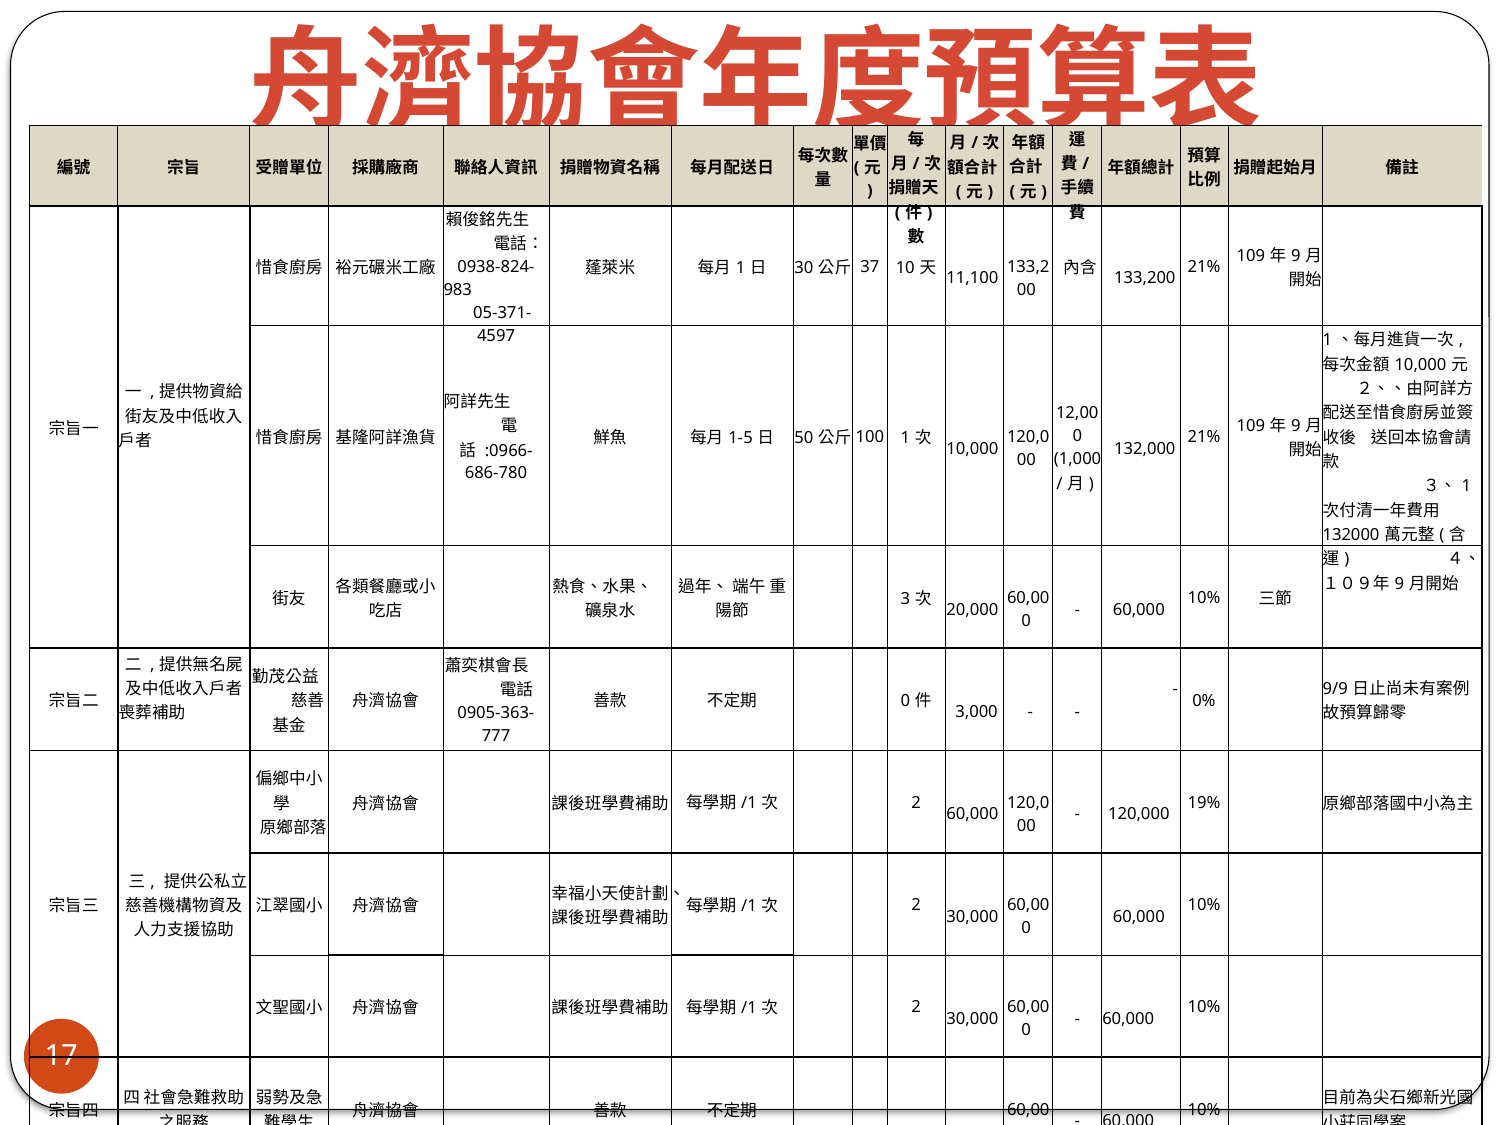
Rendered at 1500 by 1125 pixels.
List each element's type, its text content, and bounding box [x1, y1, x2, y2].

table_header 單價(元) [853, 126, 887, 205]
table_cell 勤茂公益 慈善基金 [251, 649, 328, 750]
table_header 聯絡人資訊 [444, 126, 549, 205]
table_cell 四 社會急難救助之服務 [119, 1058, 249, 1125]
text_box 舟濟協會年度預算表 [171, 0, 1341, 125]
table_cell 10,000 [946, 326, 1003, 545]
table_cell [1053, 854, 1101, 955]
table_cell [794, 751, 852, 852]
table_cell 惜食廚房 [251, 207, 328, 325]
table_cell 11,100 [946, 207, 1003, 325]
table_cell 3次 [888, 546, 945, 647]
table_cell [444, 751, 549, 852]
table_cell [1229, 854, 1322, 955]
table_cell 1、每月進貨一次,每次金額10,000元 ２、、由阿詳方配送至惜食廚房並簽收後 送回本協會請款 ３、1次付清一年費用132000萬元整(含運) ４、１０９年9月開始 [1323, 326, 1481, 545]
table_cell [1229, 956, 1322, 1056]
table_cell 120,000 [1004, 326, 1052, 545]
table_cell 2 [888, 956, 945, 1056]
table_cell 宗旨二 [30, 649, 117, 750]
table_cell [444, 956, 549, 1056]
table_cell - [1053, 649, 1101, 750]
table_cell 每學期/1次 [672, 854, 793, 954]
table_cell 30,000 [946, 956, 1003, 1056]
table_cell 每月1-5日 [672, 326, 793, 545]
table_cell 舟濟協會 [329, 956, 443, 1056]
table_cell 善款 [550, 1058, 671, 1125]
table_cell - [1053, 751, 1101, 852]
table_cell 熱食、水果、 礦泉水 [550, 546, 671, 647]
table_cell [794, 956, 852, 1056]
table_cell [794, 649, 852, 750]
table_cell 不定期 [672, 649, 793, 750]
table_cell 60,000 [1102, 854, 1180, 955]
table_cell [444, 854, 549, 955]
table_cell 課後班學費補助 [550, 956, 671, 1056]
table_cell 江翠國小 [251, 854, 328, 955]
table_cell 街友 [251, 546, 328, 647]
table_cell [1323, 546, 1481, 647]
table_cell - [1053, 546, 1101, 647]
table_cell 109年9月開始 [1229, 326, 1322, 545]
table_header 年額合計(元) [1004, 126, 1052, 205]
table_cell 60,000 [1004, 854, 1052, 955]
table_cell 目前為尖石鄉新光國小莊同學案 [1323, 1058, 1481, 1125]
table_cell [444, 546, 549, 647]
table_cell [853, 751, 887, 852]
table_cell [1323, 854, 1481, 955]
table_cell [853, 1058, 887, 1125]
table_cell 內含 [1053, 207, 1101, 325]
table_header 每次數量 [794, 126, 852, 205]
table_cell 10% [1181, 854, 1228, 955]
table_cell 每學期/1次 [672, 956, 793, 1056]
table_cell [853, 546, 887, 647]
table_cell [444, 1058, 549, 1125]
table_cell 10% [1181, 1058, 1228, 1125]
table_cell 原鄉部落國中小為主 [1323, 751, 1481, 852]
table_cell 基隆阿詳漁貨 [329, 326, 443, 545]
table_cell 109年9月開始 [1229, 207, 1322, 325]
table_cell 每學期/1次 [672, 751, 793, 852]
table_cell 每月1日 [672, 207, 793, 325]
table_cell 37 [853, 207, 887, 325]
table_cell 不定期 [672, 1058, 793, 1125]
table_cell 三節 [1229, 546, 1322, 647]
table_header 捐贈起始月 [1229, 126, 1322, 205]
table_cell 舟濟協會 [329, 1058, 443, 1125]
table_cell 60,000 [946, 751, 1003, 852]
table_cell 120,000 [1102, 751, 1180, 852]
table_header 年額總計 [1102, 126, 1180, 205]
table_header 備註 [1323, 126, 1482, 205]
table_cell 3,000 [946, 649, 1003, 750]
table_cell 132,000 [1102, 326, 1180, 545]
table_cell 各類餐廳或小吃店 [329, 546, 443, 647]
table_cell 二 ,提供無名屍及中低收入戶者喪葬補助 [119, 649, 249, 750]
table_cell 文聖國小 [251, 956, 328, 1056]
table_cell 課後班學費補助 [550, 751, 671, 852]
table_cell 10% [1181, 956, 1228, 1056]
table_cell 100 [853, 326, 887, 545]
table_header 月/次額合計(元) [946, 126, 1003, 205]
table_header 受贈單位 [250, 126, 328, 205]
table_cell [1229, 649, 1322, 750]
table_cell 21% [1181, 326, 1228, 545]
table_header 編號 [30, 126, 117, 205]
table_cell - [1102, 649, 1180, 750]
table_cell 120,000 [1004, 751, 1052, 852]
table_cell 善款 [550, 649, 671, 750]
slide_number 17 [23, 1037, 29, 1076]
table_cell 舟濟協會 [329, 751, 443, 852]
table_cell [794, 854, 852, 955]
table_header 預算比例 [1181, 126, 1228, 205]
table_cell 50公斤 [794, 326, 852, 545]
table_cell 鮮魚 [550, 326, 671, 545]
table_cell 30,000 [946, 854, 1003, 955]
table_cell 60,000 [1102, 546, 1180, 647]
table_cell 2 [888, 854, 945, 955]
table_cell 過年、 端午 重陽節 [672, 546, 793, 647]
table_cell [1229, 751, 1322, 852]
table_cell 舟濟協會 [329, 649, 443, 750]
table_cell 弱勢及急難學生 [251, 1058, 328, 1125]
table_cell [946, 1058, 1003, 1125]
table_cell [888, 1058, 945, 1125]
table_cell 60,000 [1102, 956, 1180, 1056]
table_cell 幸福小天使計劃、課後班學費補助 [550, 854, 671, 955]
table_cell 133,200 [1004, 207, 1052, 325]
table_cell 宗旨四 [30, 1058, 117, 1125]
table_cell 賴俊銘先生 電話：0938-824-983 05-371-4597 [444, 207, 549, 325]
table_cell 0% [1181, 649, 1228, 750]
table_cell 蕭奕棋會長 電話 0905-363-777 [444, 649, 549, 750]
table_cell 宗旨一 [30, 207, 117, 647]
table_cell 1次 [888, 326, 945, 545]
table_cell 60,000 [1004, 546, 1052, 647]
table_cell 12,000 (1,000/月) [1053, 326, 1101, 545]
table_cell 20,000 [946, 546, 1003, 647]
table_cell 60,000 [1004, 1058, 1052, 1125]
table_cell 阿詳先生 電話 :0966-686-780 [444, 326, 549, 545]
table_cell [853, 649, 887, 750]
table_header 運費/手續費 [1053, 126, 1101, 205]
table_cell 30公斤 [794, 207, 852, 325]
table_cell 133,200 [1102, 207, 1180, 325]
table_cell 一 ,提供物資給街友及中低收入戶者 [119, 207, 249, 647]
table_cell 60,000 [1004, 956, 1052, 1056]
table_cell 宗旨三 [30, 751, 117, 1056]
table_cell [794, 1058, 852, 1125]
table_header 採購廠商 [329, 126, 443, 205]
table_header 宗旨 [118, 126, 249, 205]
table_cell 10% [1181, 546, 1228, 647]
table_cell 蓬萊米 [550, 207, 671, 325]
table_cell - [1004, 649, 1052, 750]
table_header 每月/次捐贈天(件)數 [888, 126, 945, 205]
table_cell - [1053, 1058, 1101, 1125]
table_cell 9/9日止尚未有案例故預算歸零 [1323, 649, 1481, 750]
table_cell [794, 546, 852, 647]
table_cell [1323, 207, 1481, 325]
table_cell [853, 854, 887, 955]
table_cell 10天 [888, 207, 945, 325]
table_cell 0件 [888, 649, 945, 750]
table_cell [1229, 1058, 1322, 1125]
table_cell [853, 956, 887, 1056]
table_header 每月配送日 [672, 126, 793, 205]
table_cell [1323, 956, 1481, 1056]
table_cell 21% [1181, 207, 1228, 325]
table_cell 舟濟協會 [329, 854, 443, 954]
table_cell 偏鄉中小學 原鄉部落 [251, 751, 328, 852]
table_cell 三, 提供公私立慈善機構物資及人力支援協助 [119, 751, 249, 1056]
table_cell 裕元碾米工廠 [329, 207, 443, 325]
table_cell 惜食廚房 [251, 326, 328, 545]
table_cell 60,000 [1102, 1058, 1180, 1125]
table_cell - [1053, 956, 1101, 1056]
table_cell 19% [1181, 751, 1228, 852]
table_header 捐贈物資名稱 [550, 126, 671, 205]
table_cell 2 [888, 751, 945, 852]
